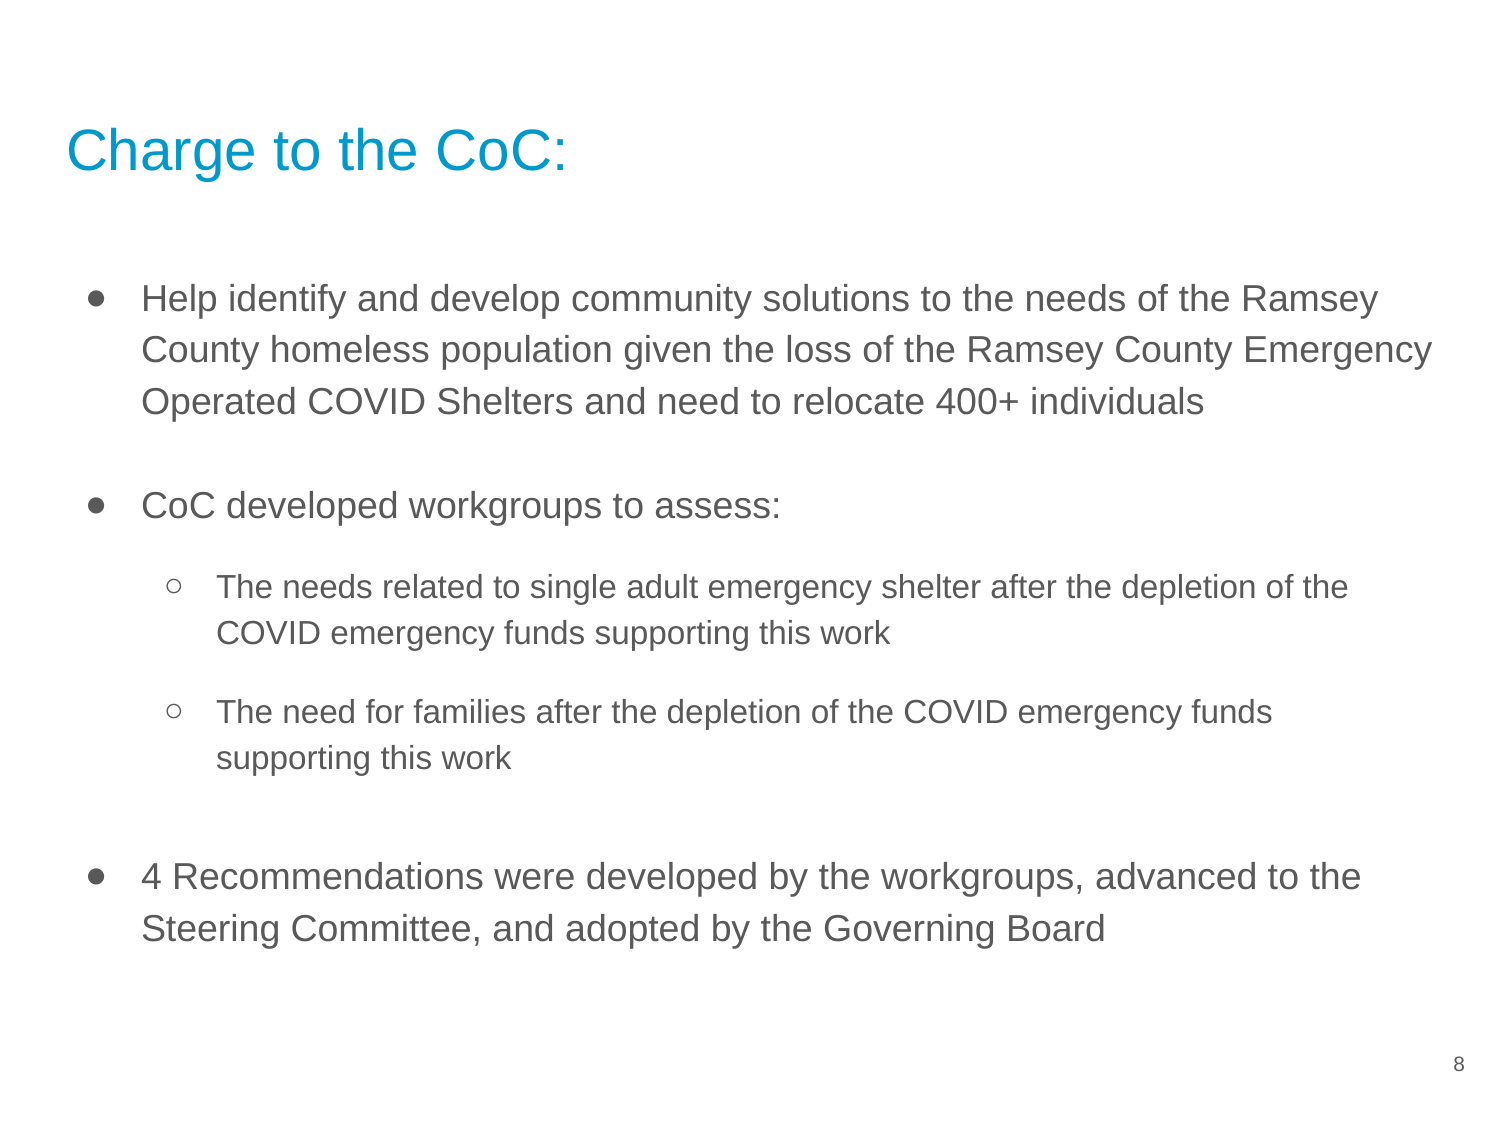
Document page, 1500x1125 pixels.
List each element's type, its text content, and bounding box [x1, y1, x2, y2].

list Help identify and develop community solutions to the needs of the Ramsey County homeless population given the loss of the Ramsey County Emergency Operated COVID Shelters and need to relocate 400+ individuals CoC developed workgroups to assess: The needs related to single adult emergency shelter after the depletion of the COVID emergency funds supporting this work The need for families after the depletion of the COVID emergency funds supporting this work 4 Recommendations were developed by the workgroups, advanced to the Steering Committee, and adopted by the Governing Board [51, 252, 1449, 1000]
title Charge to the CoC: [51, 97, 1449, 223]
slide_number 8 [1389, 1019, 1480, 1106]
